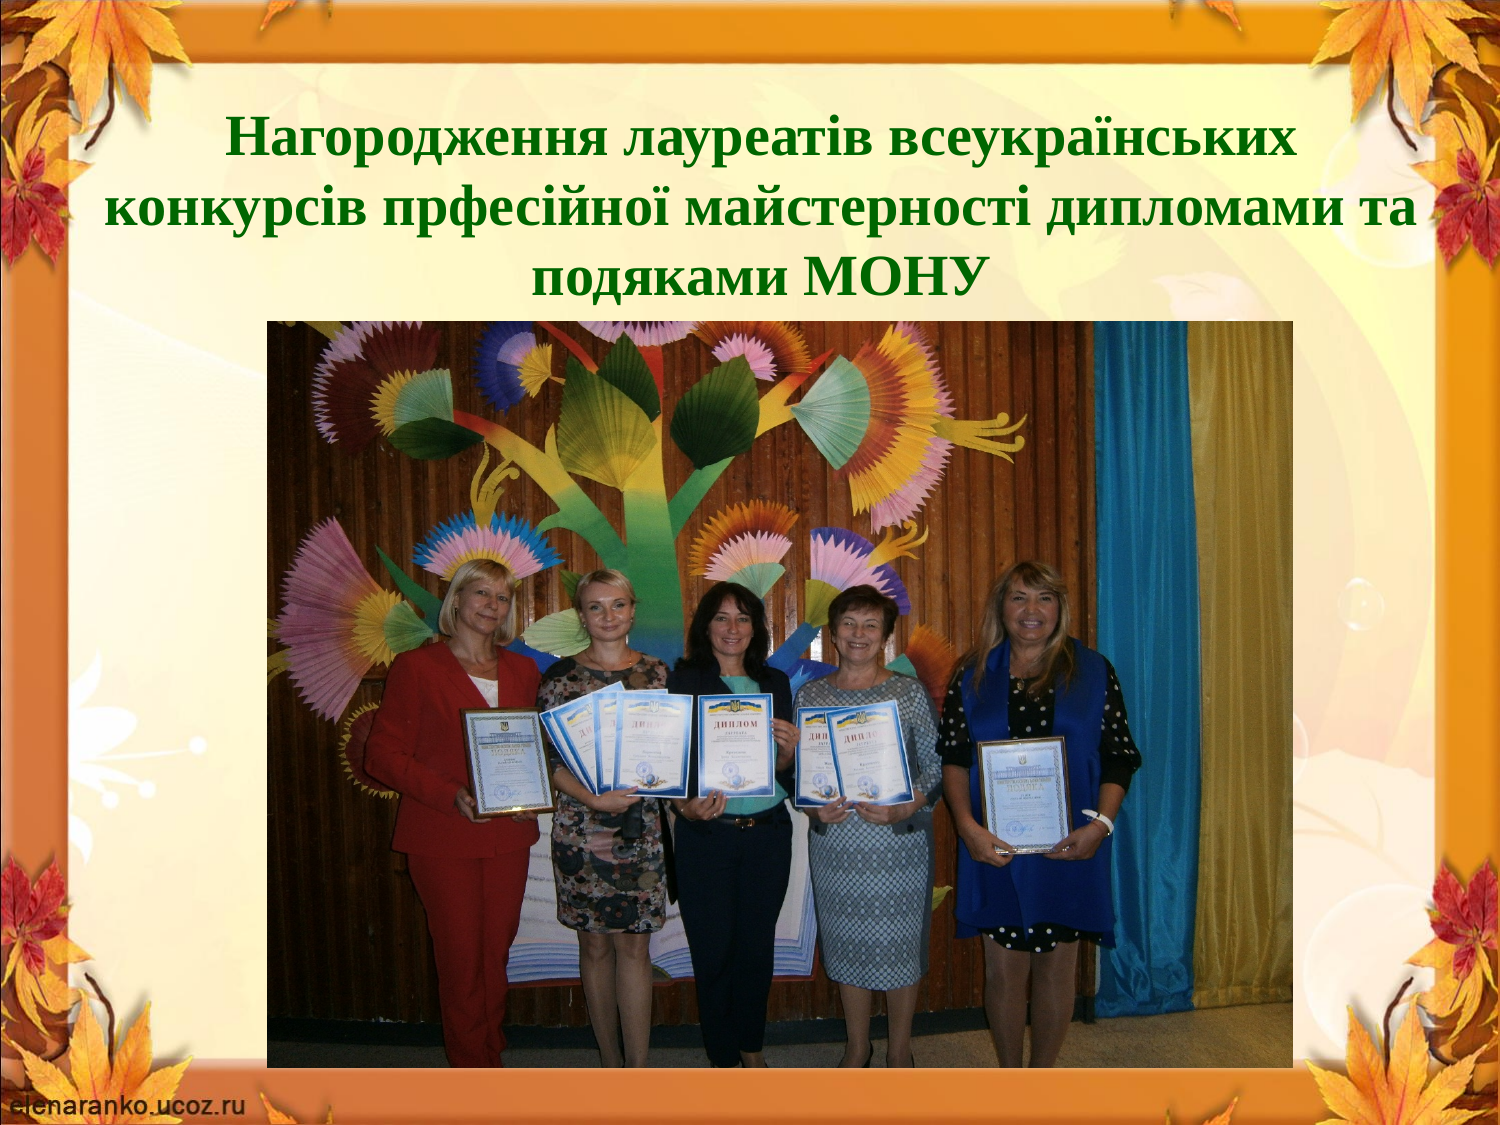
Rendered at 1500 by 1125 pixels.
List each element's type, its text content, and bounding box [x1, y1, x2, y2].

picture [0, 0, 1500, 1125]
title Нагородження лауреатів всеукраїнських конкурсів прфесійної майстерності дипломами та подяками МОНУ [76, 89, 1448, 315]
